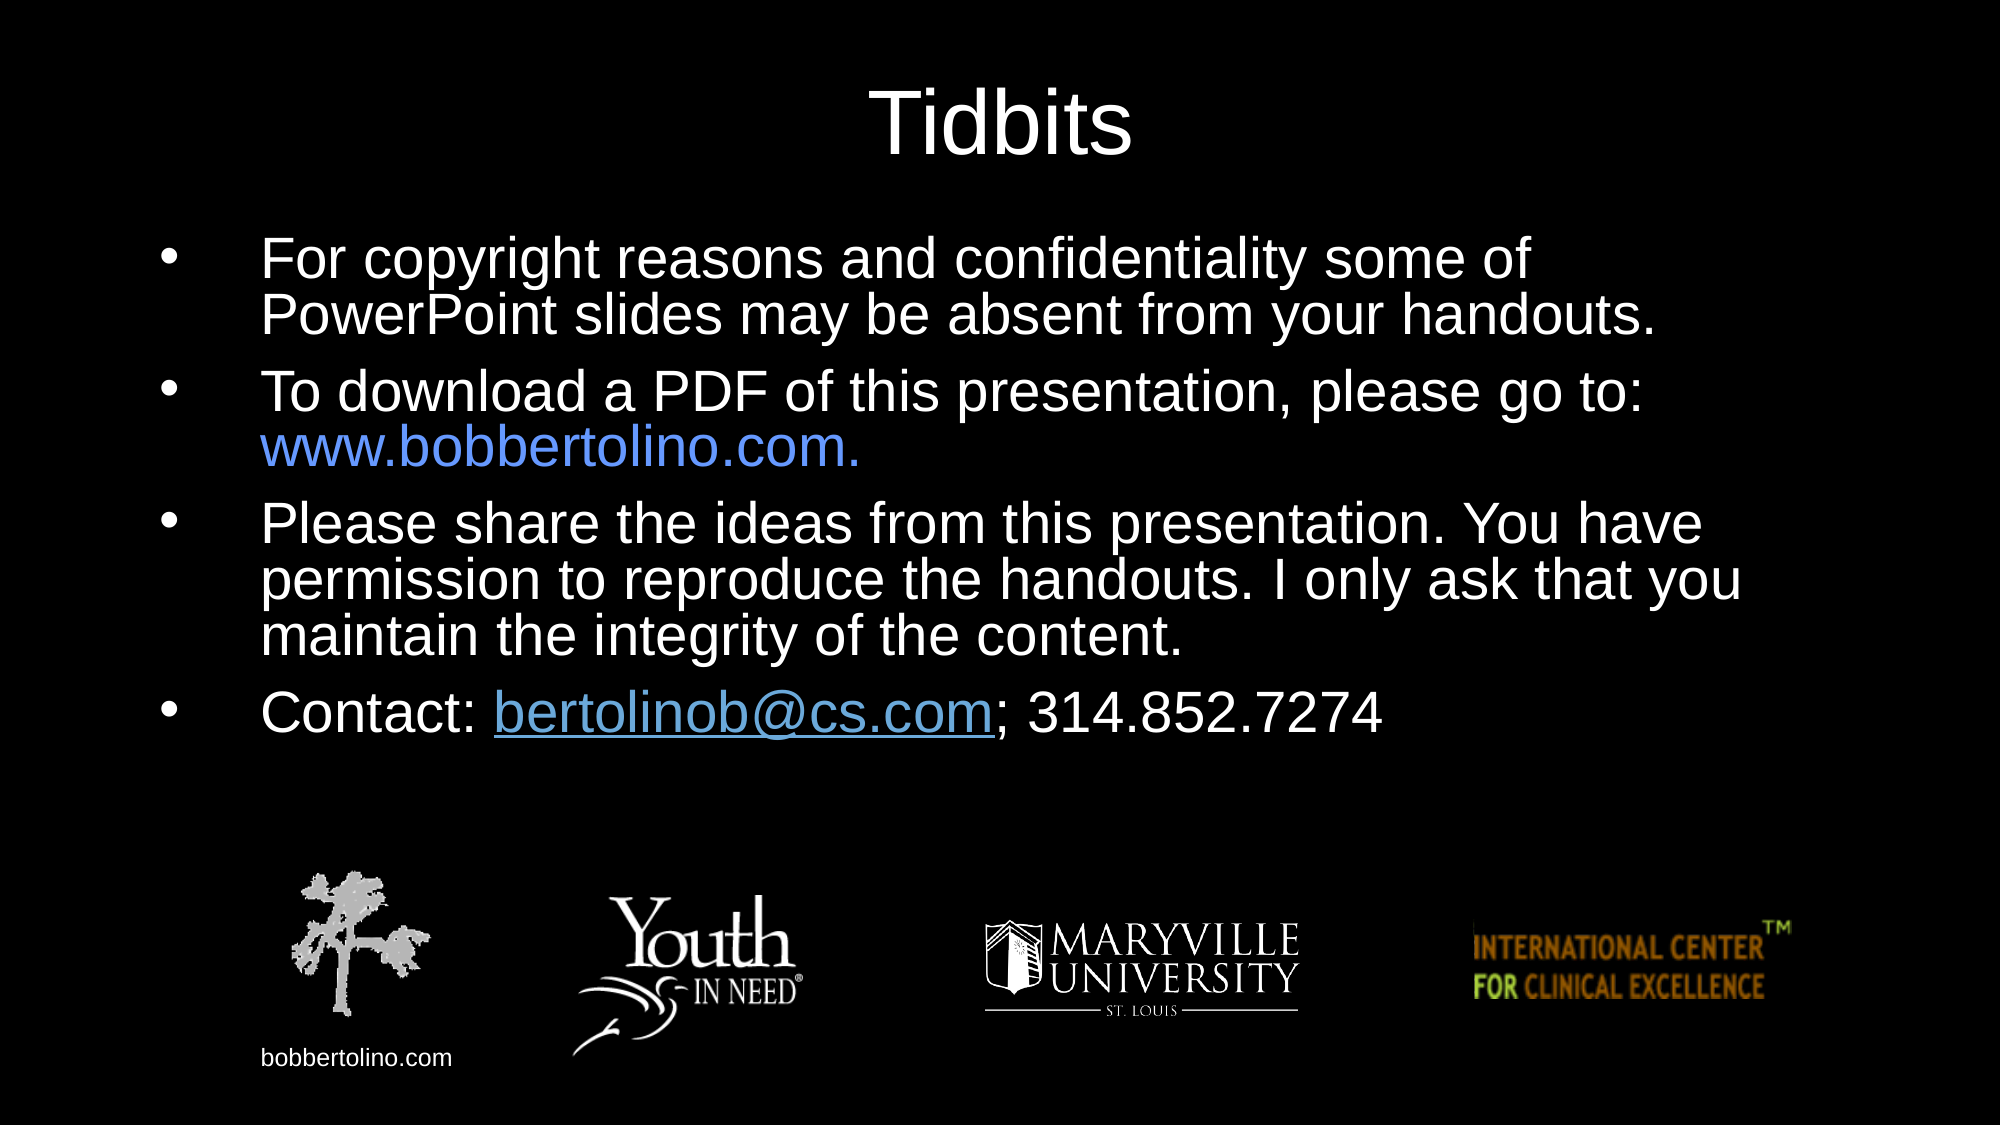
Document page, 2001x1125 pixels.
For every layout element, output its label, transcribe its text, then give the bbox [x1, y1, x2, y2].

picture [276, 860, 438, 1027]
picture [985, 919, 1300, 1017]
picture [568, 894, 812, 1061]
list For copyright reasons and confidentiality some of PowerPoint slides may be absent from your handouts. To download a PDF of this presentation, please go to: www.bobbertolino.com. Please share the ideas from this presentation. You have permission to reproduce the handouts. I only ask that you maintain the integrity of the content. Contact: bertolinob@cs.com; 314.852.7274 [145, 226, 1808, 1088]
text_box bobbertolino.com [214, 1034, 500, 1079]
picture [1473, 919, 1792, 1000]
title Tidbits [326, 42, 1677, 208]
